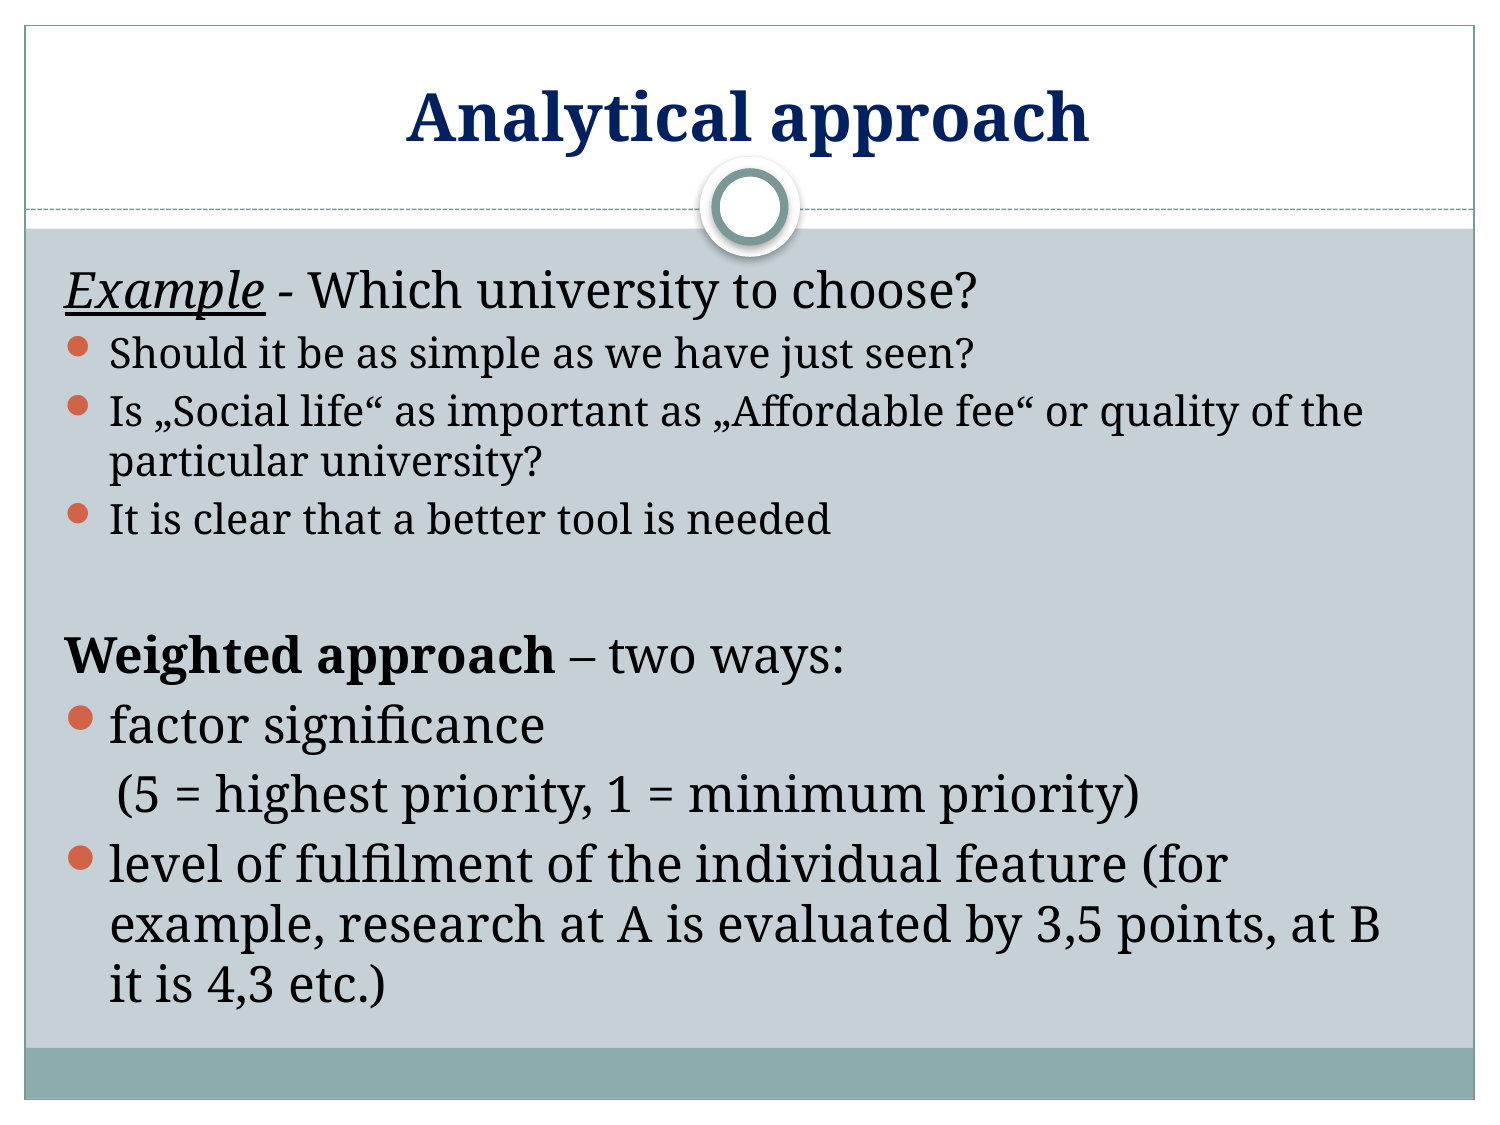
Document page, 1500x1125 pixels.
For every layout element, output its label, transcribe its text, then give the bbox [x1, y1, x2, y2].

title Analytical approach [49, 37, 1450, 162]
list Example - Which university to choose? Should it be as simple as we have just seen? Is „Social life“ as important as „Affordable fee“ or quality of the particular university? It is clear that a better tool is needed Weighted approach – two ways: factor significance (5 = highest priority, 1 = minimum priority) level of fulfilment of the individual feature (for example, research at A is evaluated by 3,5 points, at B it is 4,3 etc.) [49, 250, 1412, 1001]
